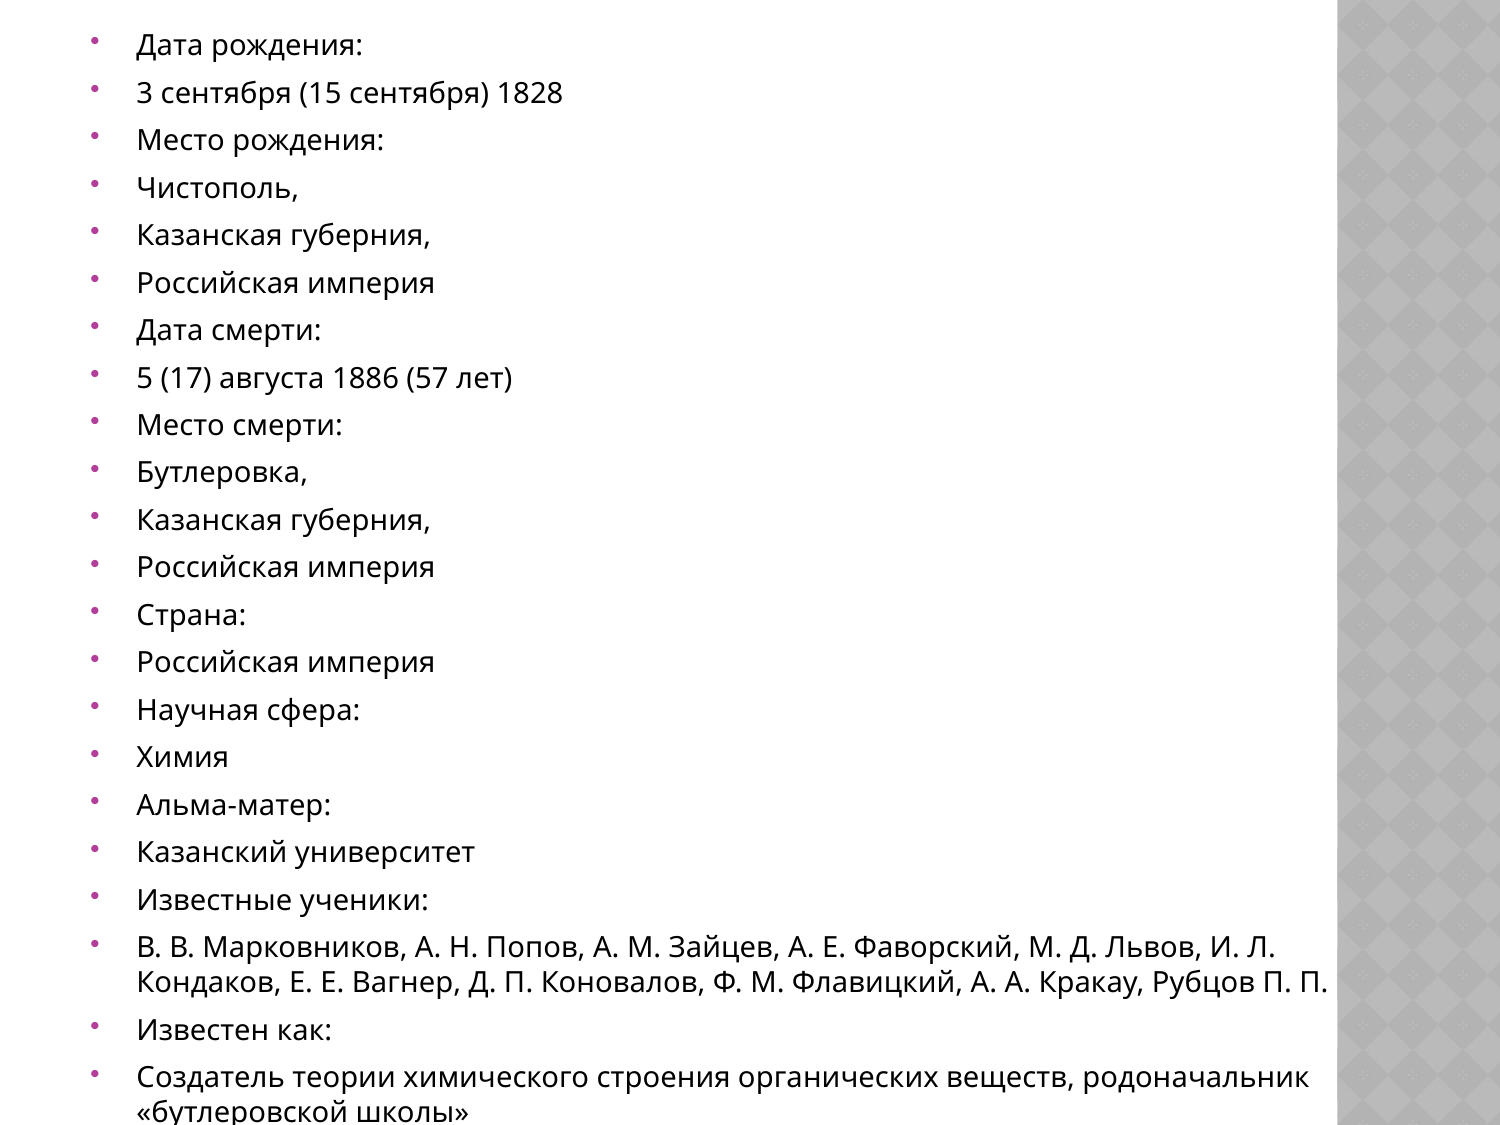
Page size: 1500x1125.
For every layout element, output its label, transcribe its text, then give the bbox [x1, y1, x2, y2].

list Дата рождения: 3 сентября (15 сентября) 1828 Место рождения: Чистополь, Казанская губерния, Российская империя Дата смерти: 5 (17) августа 1886 (57 лет) Место смерти: Бутлеровка, Казанская губерния, Российская империя Страна: Российская империя Научная сфера: Химия Альма-матер: Казанский университет Известные ученики: В. В. Марковников, А. Н. Попов, А. М. Зайцев, А. Е. Фаворский, М. Д. Львов, И. Л. Кондаков, Е. Е. Вагнер, Д. П. Коновалов, Ф. М. Флавицкий, А. А. Кракау, Рубцов П. П. Известен как: Создатель теории химического строения органических веществ, родоначальник «бутлеровской школы» [76, 19, 1425, 1125]
